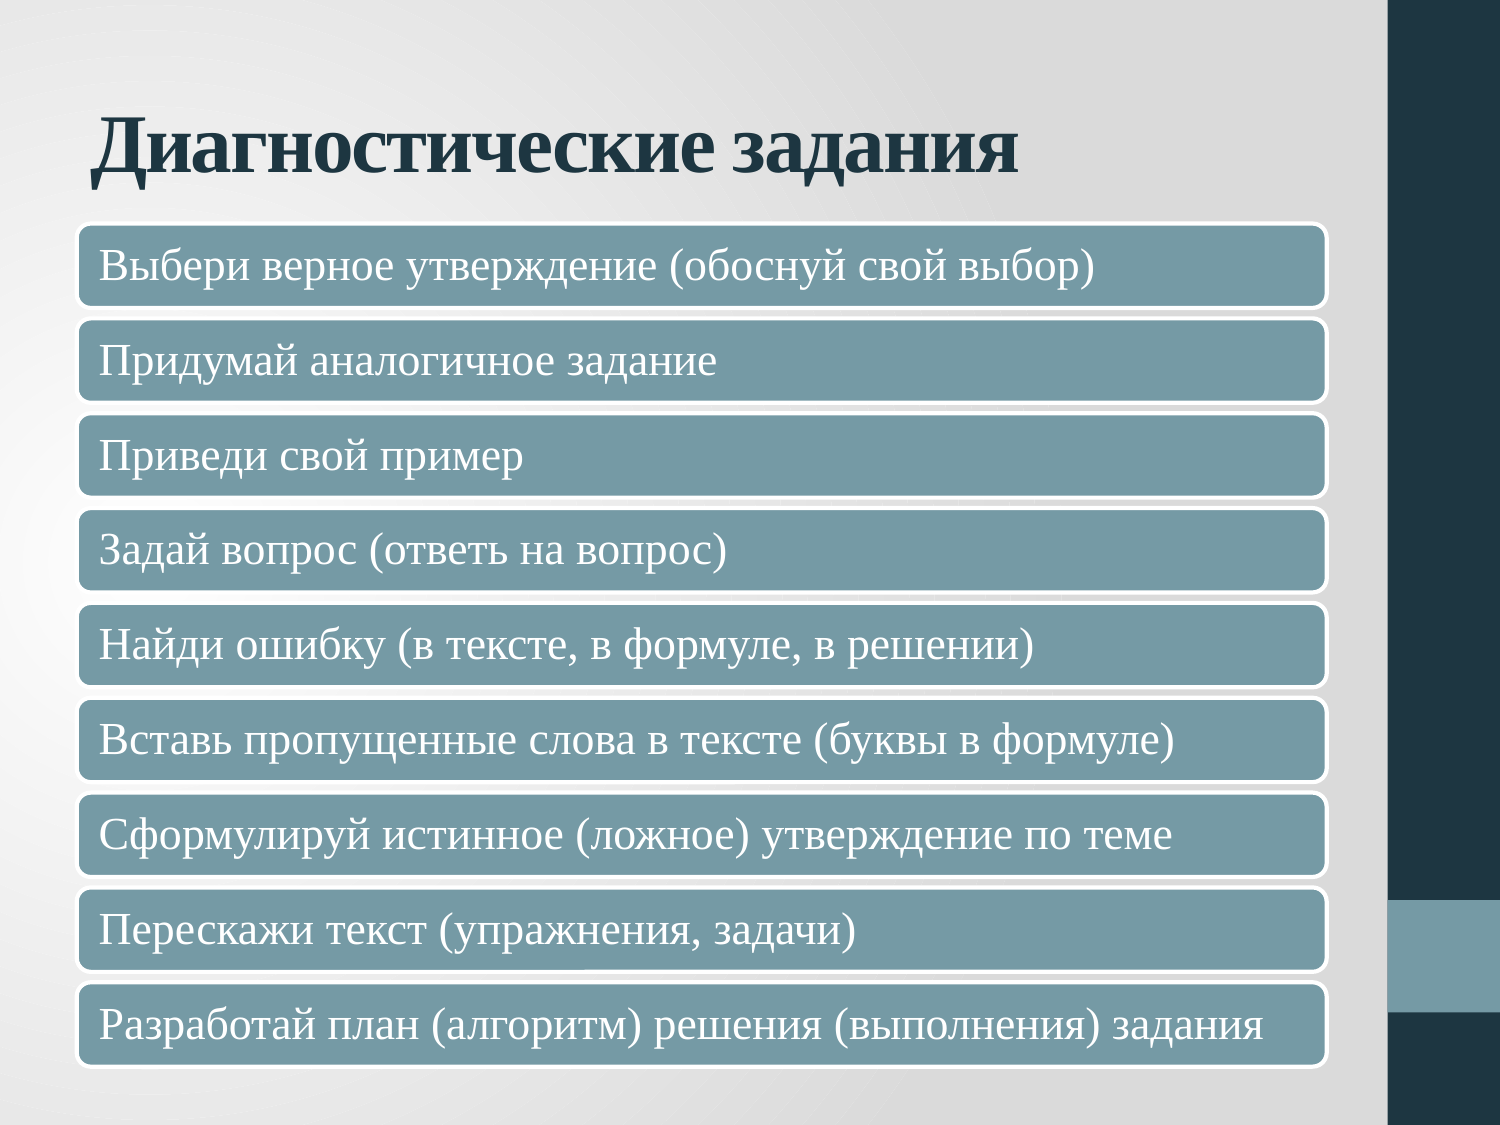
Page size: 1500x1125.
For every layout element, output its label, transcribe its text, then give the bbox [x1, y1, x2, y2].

title Диагностические задания [75, 45, 1325, 217]
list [76, 219, 1328, 1071]
